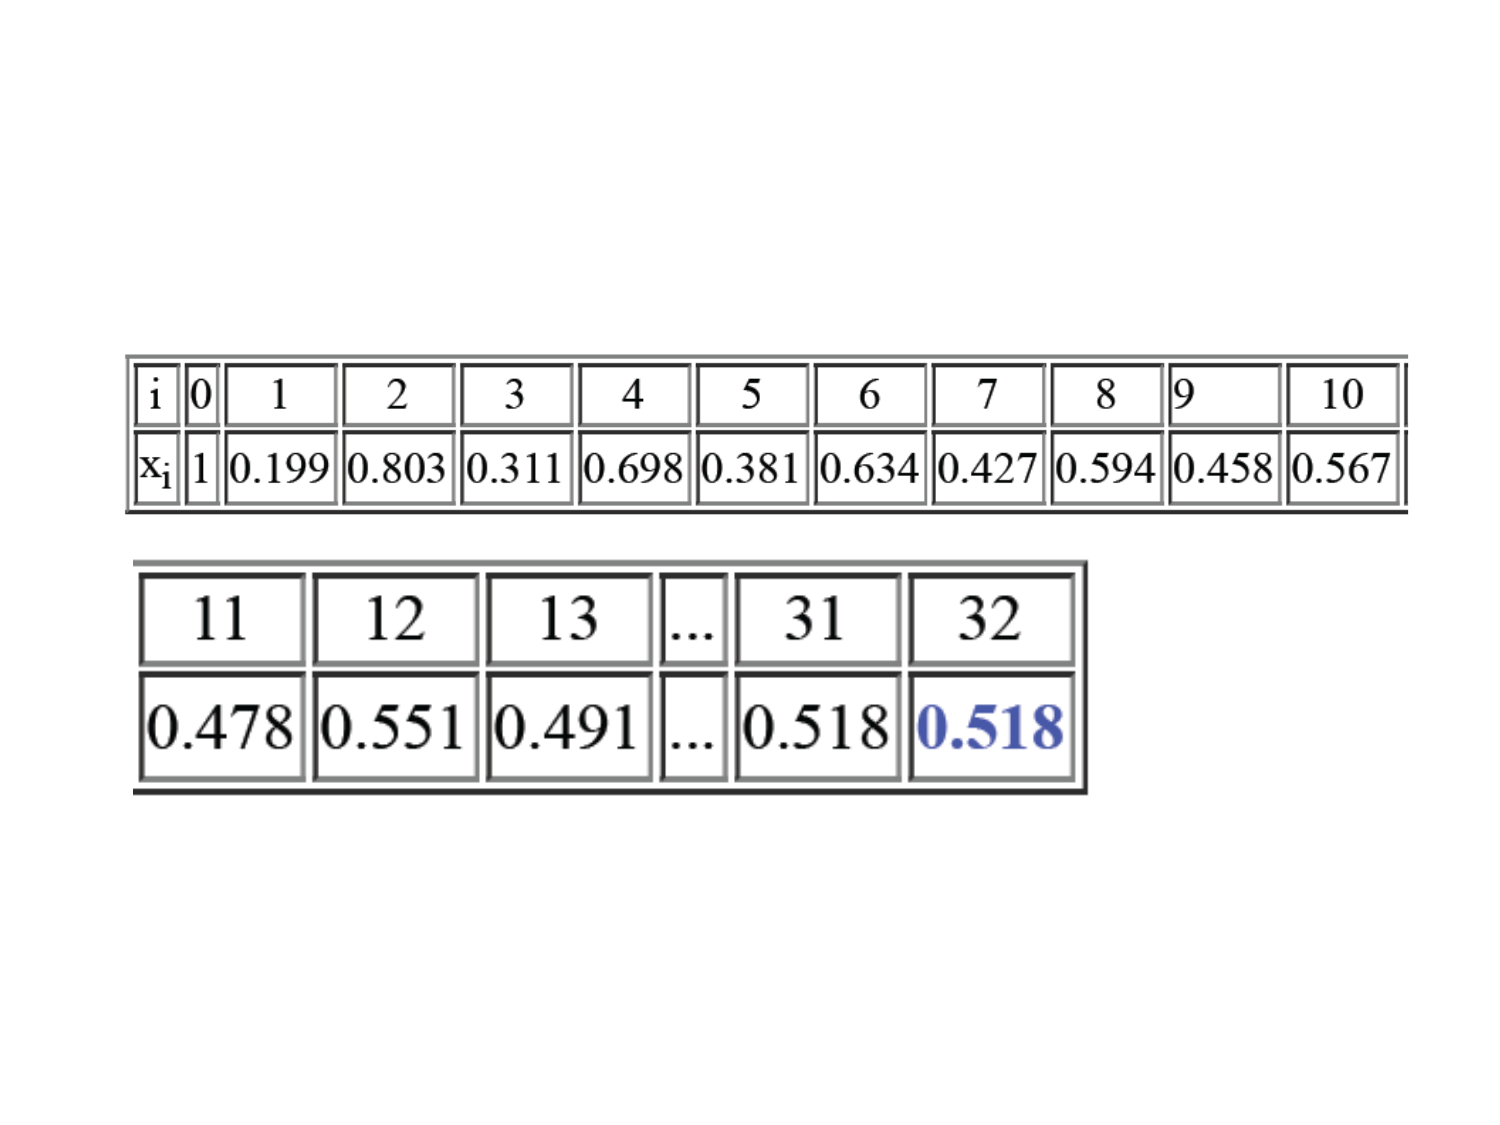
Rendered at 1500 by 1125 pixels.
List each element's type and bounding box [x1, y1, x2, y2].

picture [133, 529, 1101, 825]
list [114, 339, 1409, 522]
